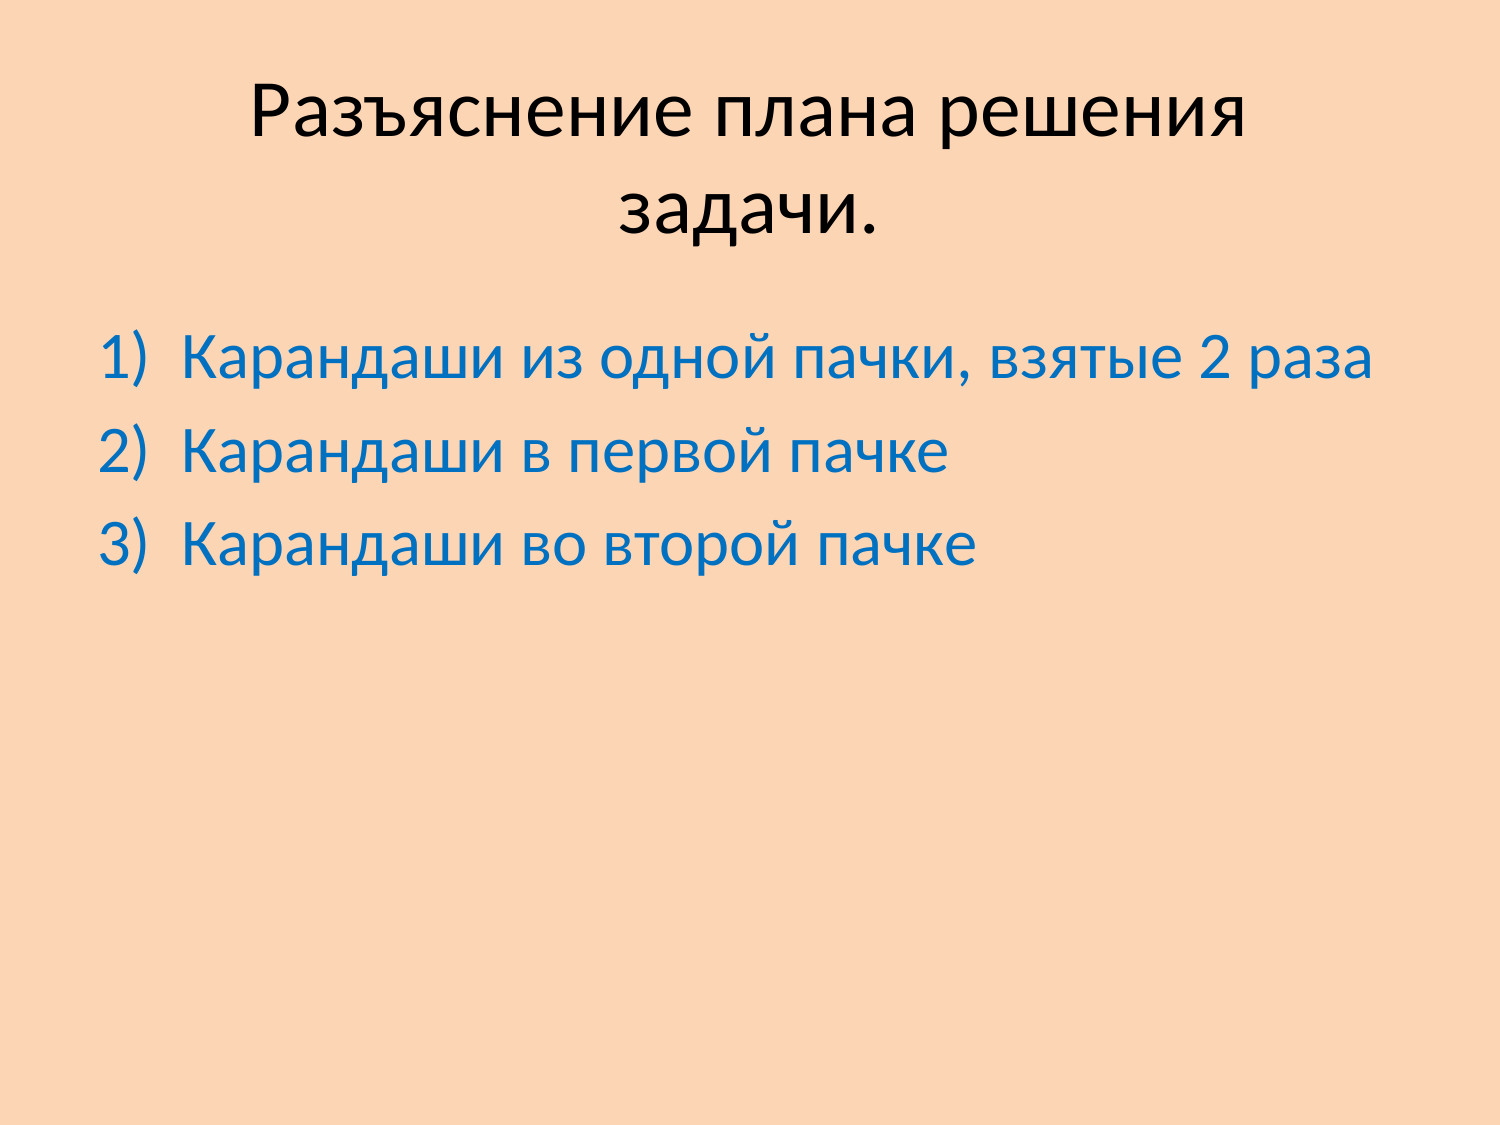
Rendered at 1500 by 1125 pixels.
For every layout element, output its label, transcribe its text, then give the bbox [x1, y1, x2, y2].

title Разъяснение плана решения задачи. [112, 46, 1388, 258]
subtitle Карандаши из одной пачки, взятые 2 раза Карандаши в первой пачке Карандаши во второй пачке [82, 304, 1407, 925]
